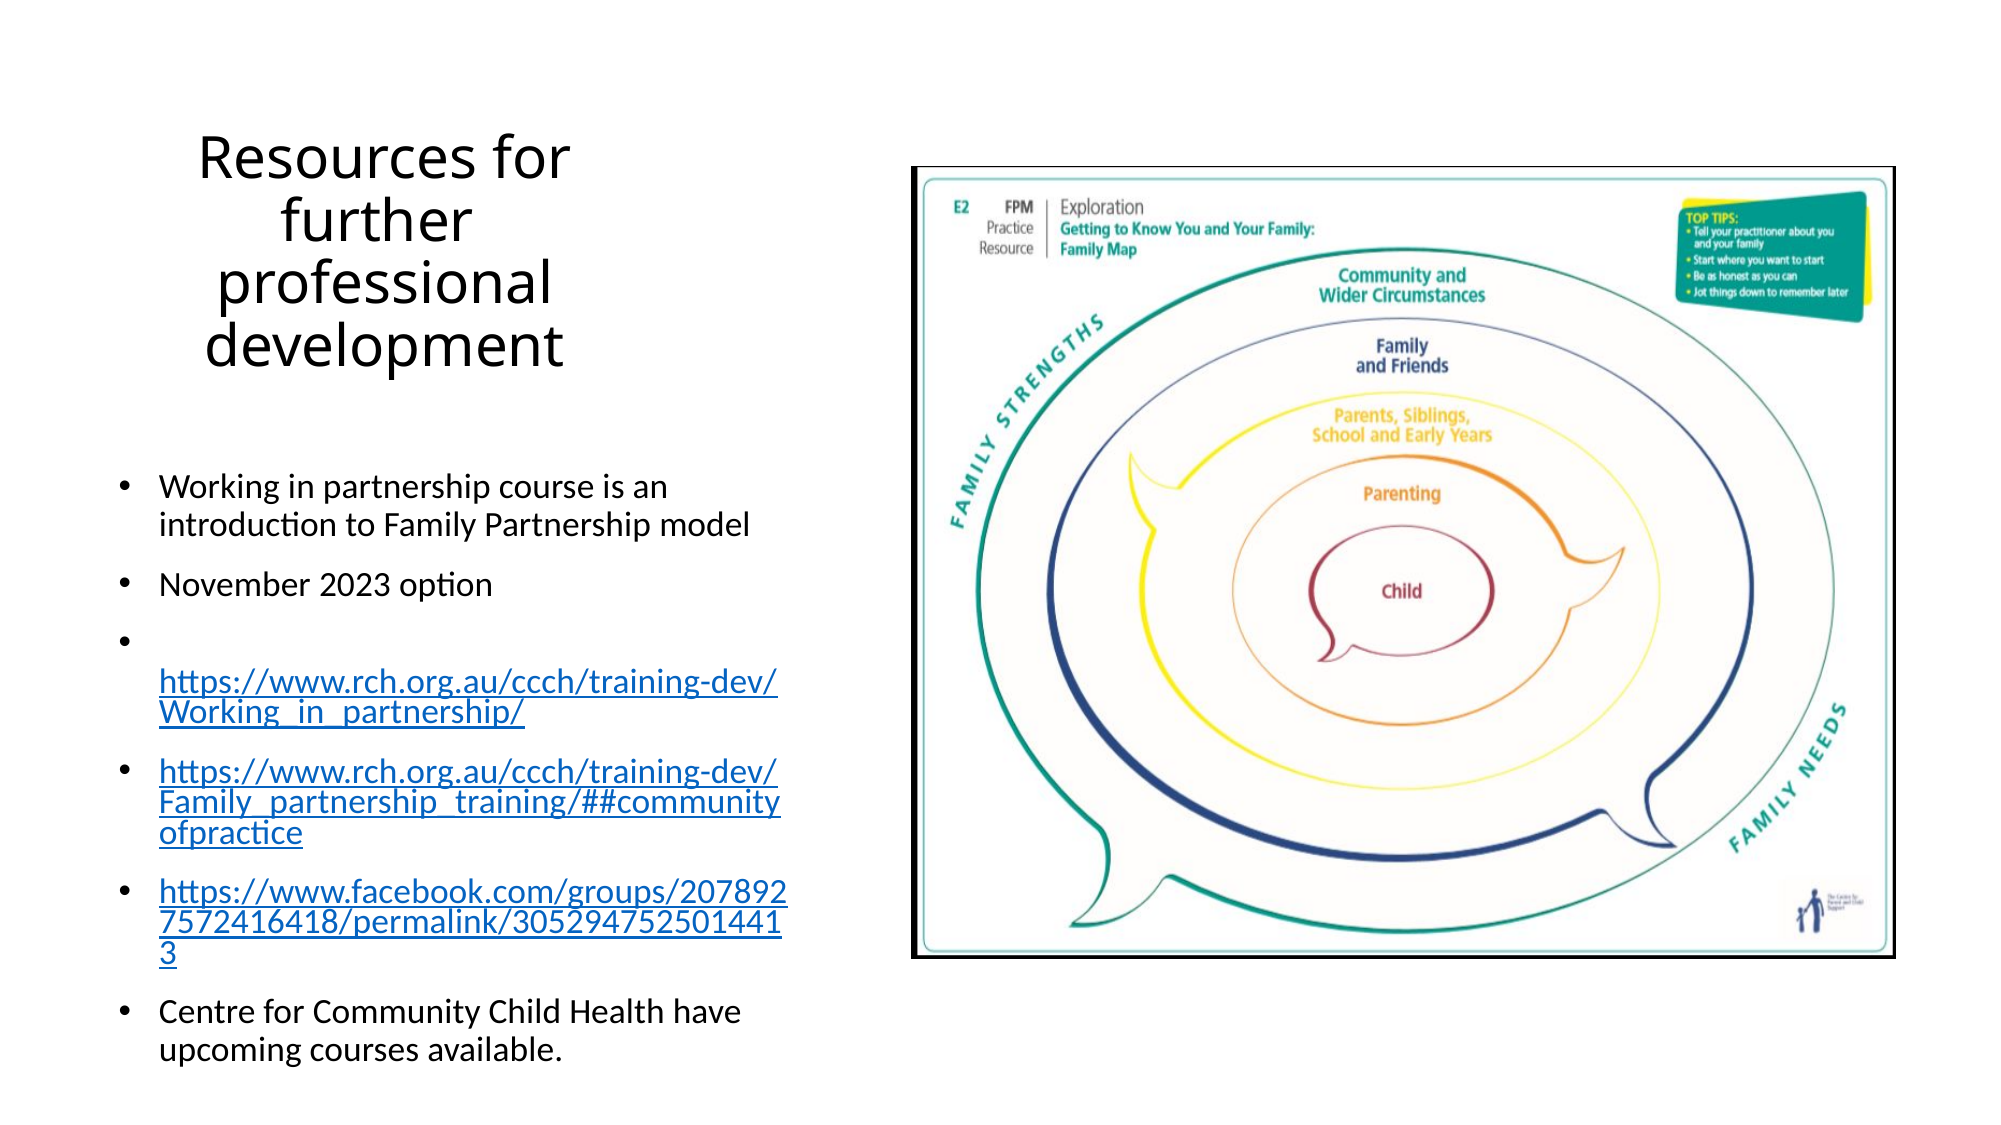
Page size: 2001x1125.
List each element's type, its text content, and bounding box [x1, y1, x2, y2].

list Working in partnership course is an introduction to Family Partnership model November 2023 option https://www.rch.org.au/ccch/training-dev/Working_in_partnership/ https://www.rch.org.au/ccch/training-dev/Family_partnership_training/##communityofpractice https://www.facebook.com/groups/2078927572416418/permalink/3052947525014413 Centre for Community Child Health have upcoming courses available. [103, 460, 808, 1020]
picture [911, 166, 1896, 959]
title Resources for further professional development [103, 104, 666, 387]
